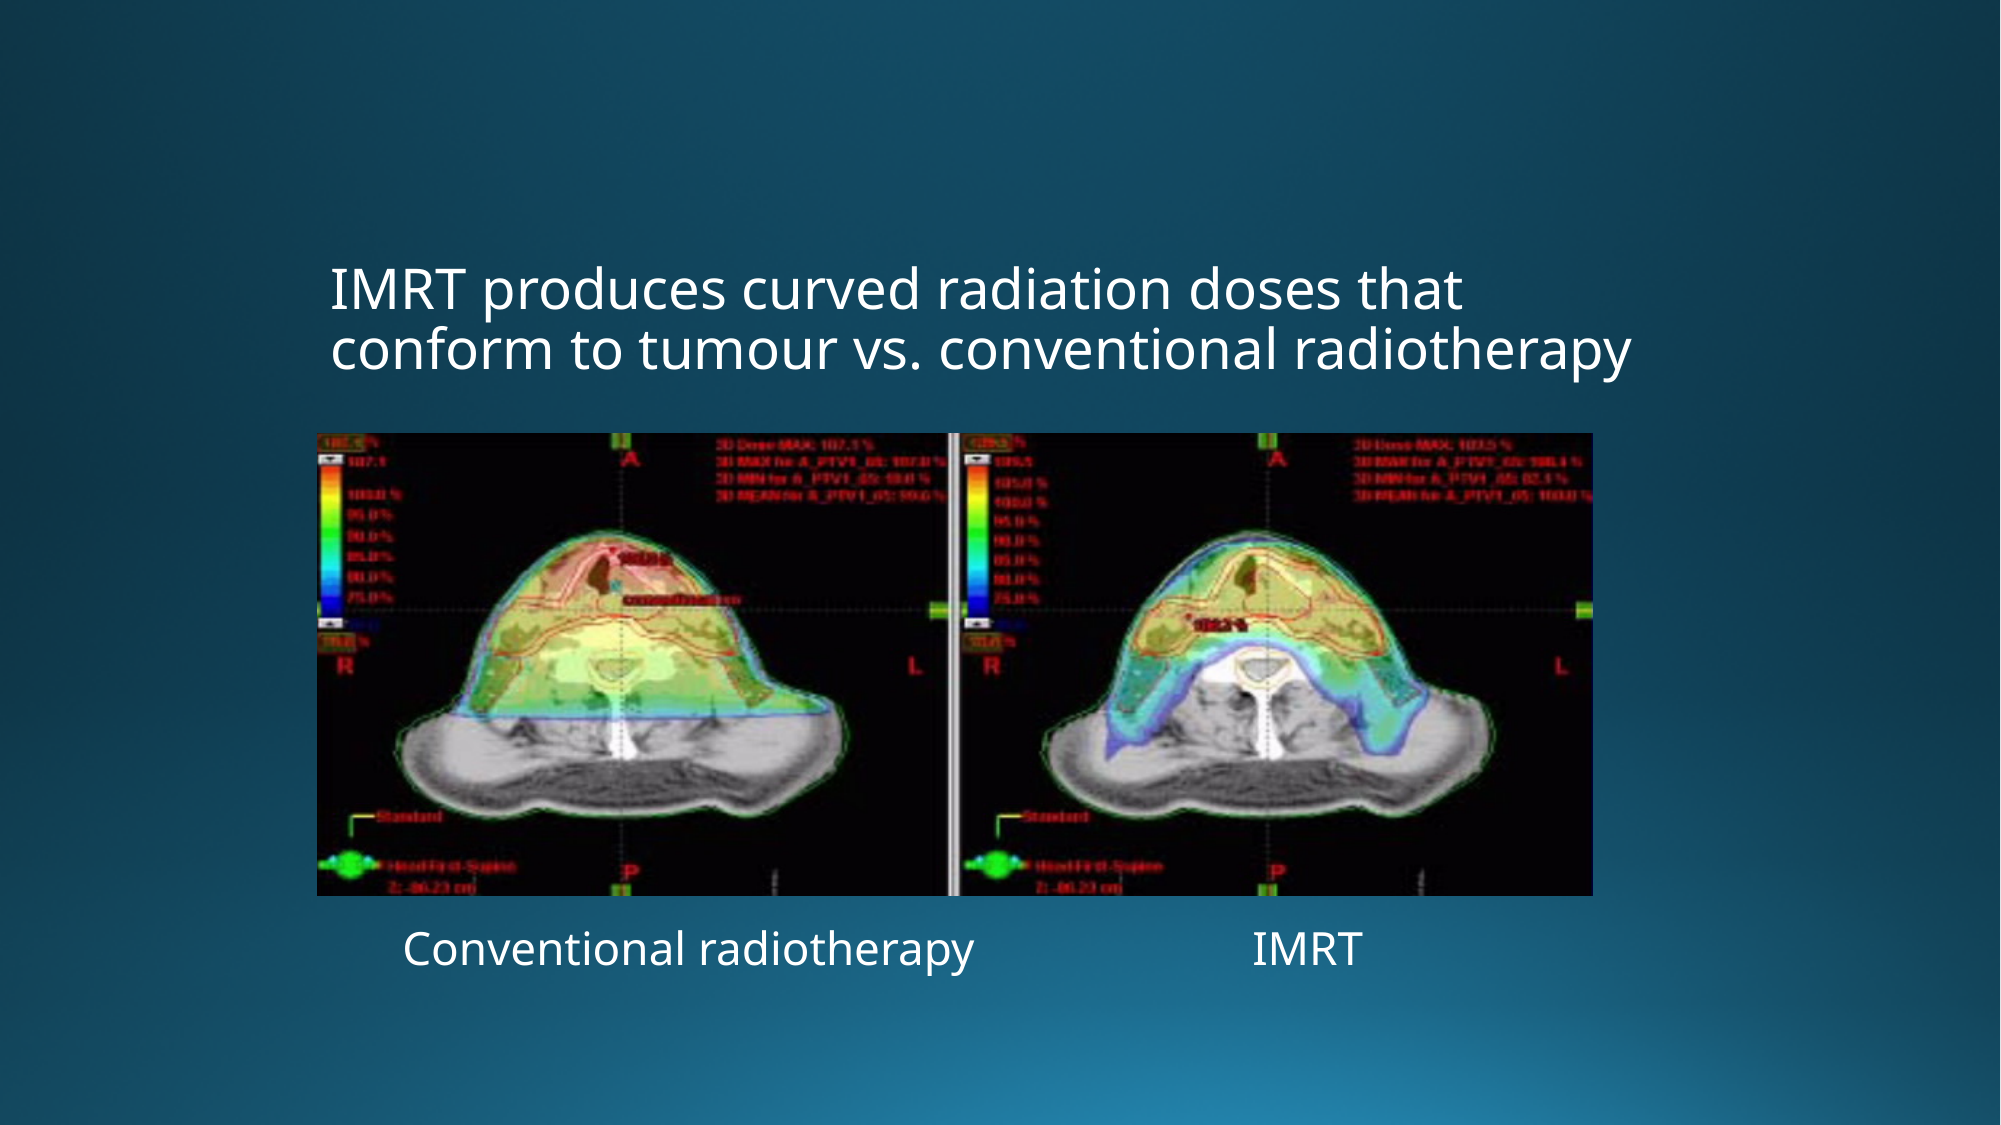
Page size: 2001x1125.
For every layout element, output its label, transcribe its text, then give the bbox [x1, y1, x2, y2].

title IMRT produces curved radiation doses that conform to tumour vs. conventional radiotherapy [315, 201, 1666, 390]
text_box Conventional radiotherapy [387, 912, 1025, 983]
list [317, 433, 1593, 896]
text_box IMRT [1237, 912, 1475, 983]
picture [0, 0, 2001, 1125]
